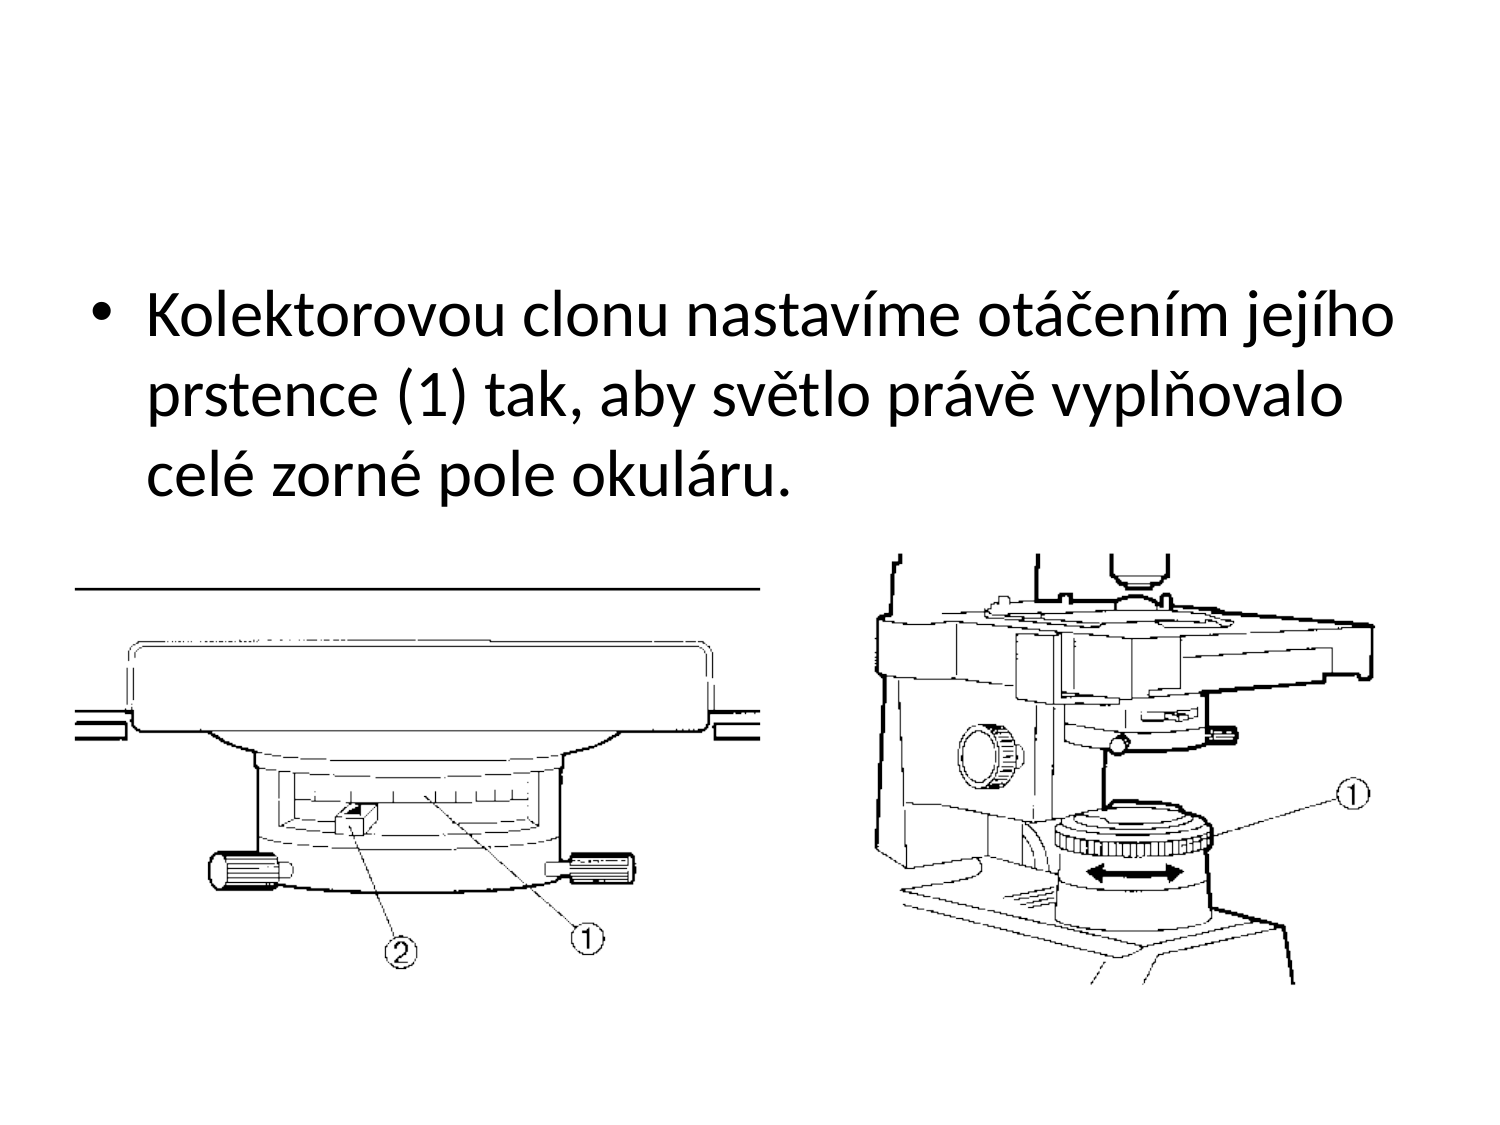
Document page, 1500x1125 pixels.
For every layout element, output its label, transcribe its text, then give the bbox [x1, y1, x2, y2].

list Kolektorovou clonu nastavíme otáčením jejího prstence (1) tak, aby světlo právě vyplňovalo celé zorné pole okuláru. [74, 262, 1426, 1006]
picture [64, 526, 770, 1004]
picture [773, 526, 1399, 1004]
